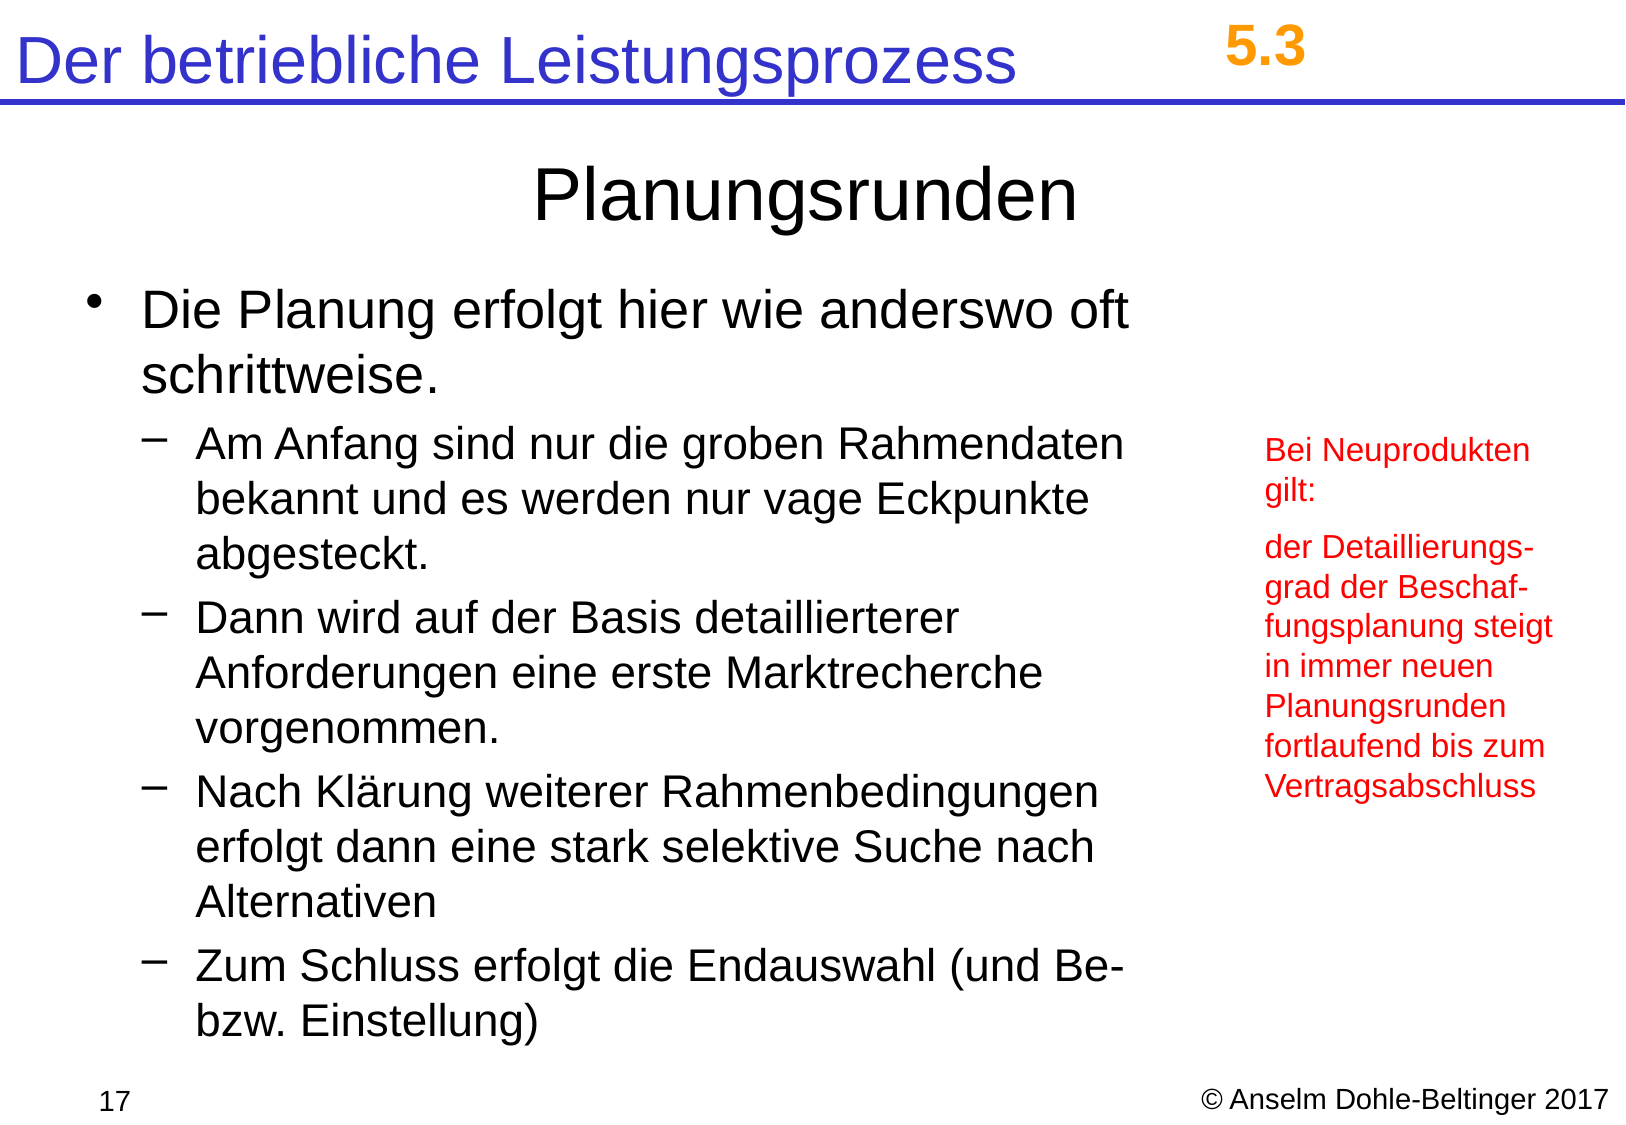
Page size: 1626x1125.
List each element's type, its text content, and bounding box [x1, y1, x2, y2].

list Die Planung erfolgt hier wie anderswo oft schrittweise. Am Anfang sind nur die groben Rahmendaten bekannt und es werden nur vage Eckpunkte abgesteckt. Dann wird auf der Basis detaillierterer Anforderungen eine erste Marktrecherche vorgenommen. Nach Klärung weiterer Rahmenbedingungen erfolgt dann eine stark selektive Suche nach Alternativen Zum Schluss erfolgt die Endauswahl (und Be- bzw. Einstellung) [70, 267, 1210, 1059]
text_box 5.3 [1210, 0, 1551, 85]
title Planungsrunden [70, 113, 1542, 268]
footer © Anselm Dohle-Beltinger 2017 [933, 1070, 1625, 1125]
slide_number 17 [83, 1074, 423, 1125]
text_box Bei Neuprodukten gilt: der Detaillierungs-grad der Beschaf-fungsplanung steigt in immer neuen Planungsrunden fortlaufend bis zum Vertragsabschluss [1249, 420, 1604, 812]
